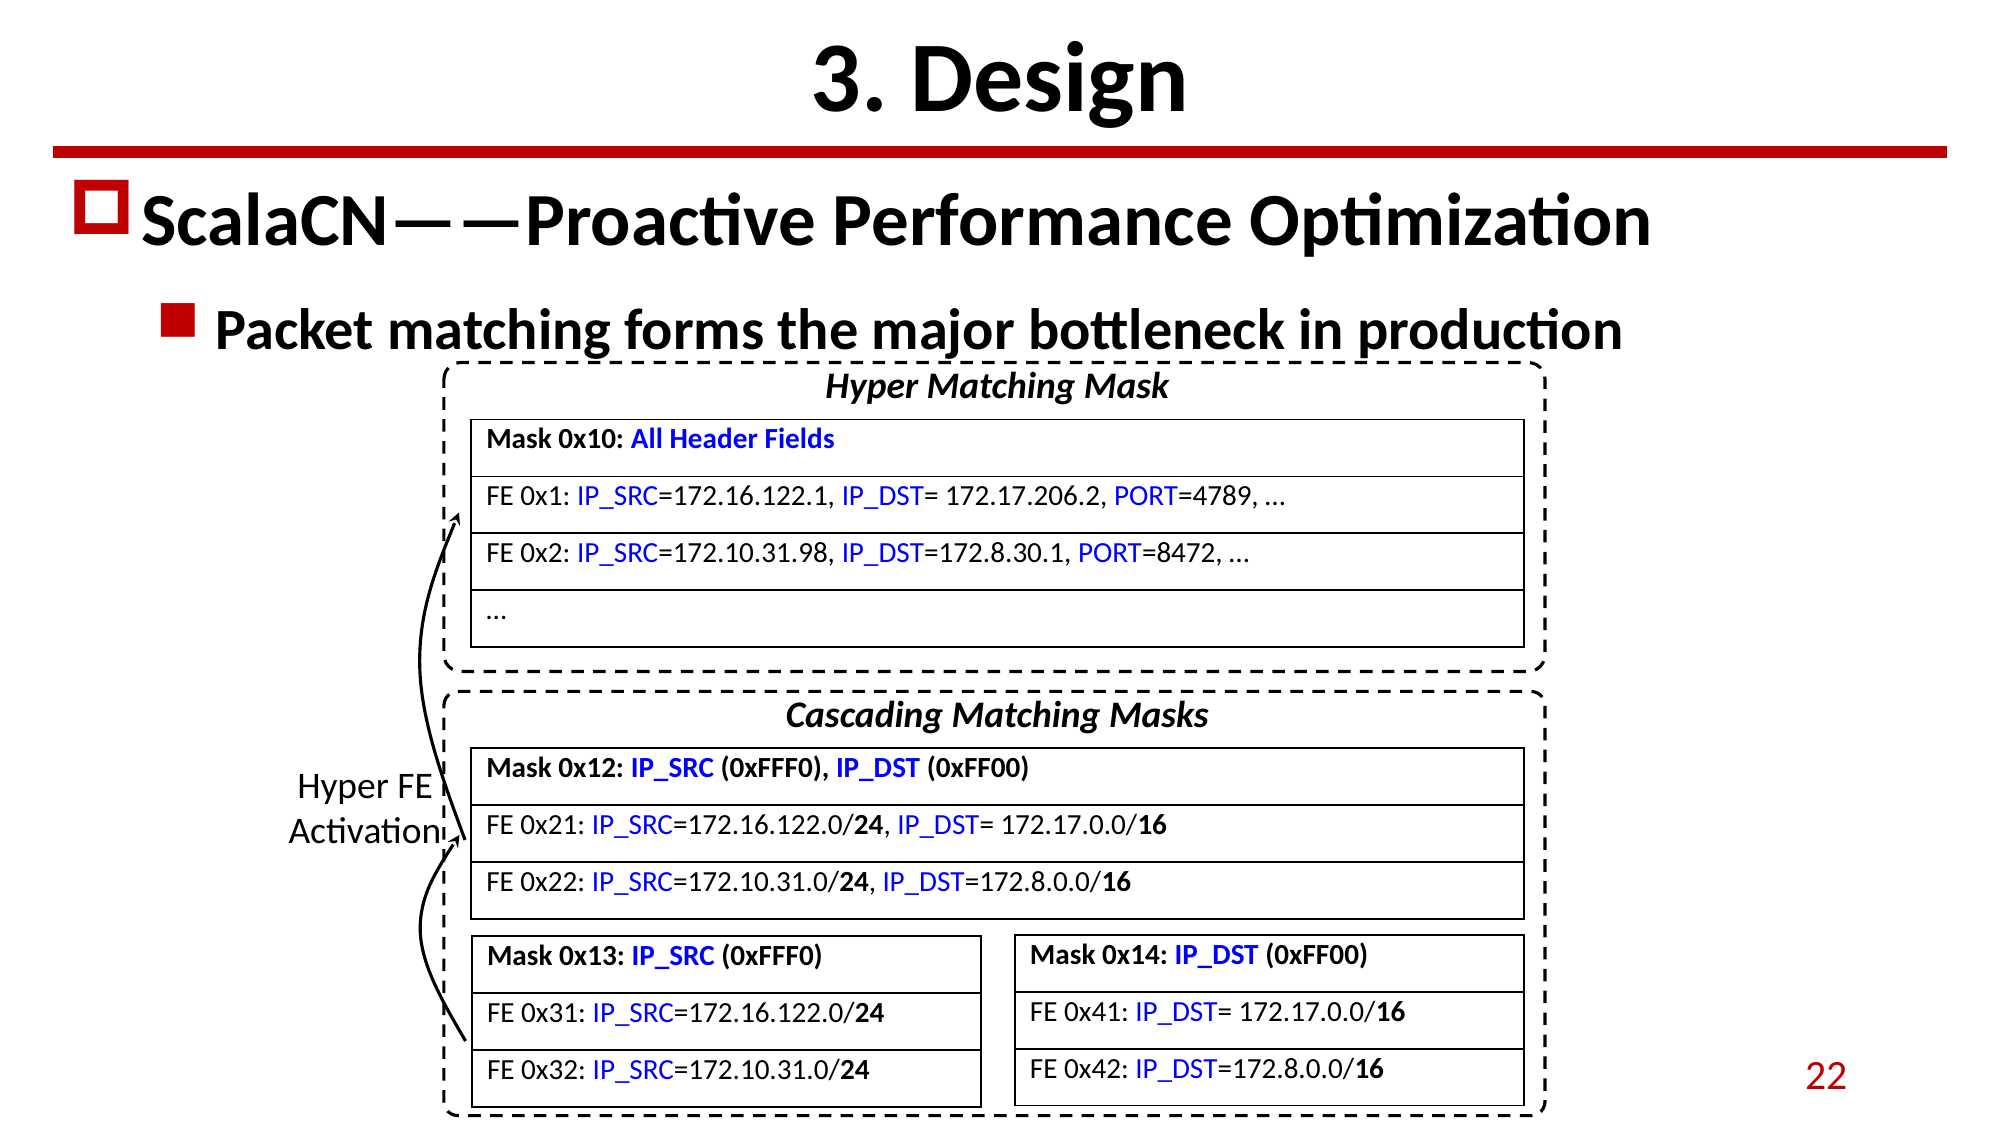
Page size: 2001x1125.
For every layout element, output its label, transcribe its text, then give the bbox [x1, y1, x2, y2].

table_cell FE 0x2: IP_SRC=172.10.31.98, IP_DST=172.8.30.1, PORT=8472, … [472, 534, 1523, 589]
text_box [419, 834, 467, 1042]
text_box [418, 512, 467, 841]
table_cell FE 0x1: IP_SRC=172.16.122.1, IP_DST= 172.17.206.2, PORT=4789, … [472, 477, 1523, 532]
list ScalaCN——Proactive Performance Optimization Packet matching forms the major bottleneck in production [53, 173, 1947, 1084]
slide_number 22 [1545, 1042, 1863, 1103]
text_box [442, 690, 1547, 1117]
title 3. Design [137, 0, 1863, 143]
table_cell Mask 0x10: All Header Fields [472, 420, 1523, 476]
table_cell … [472, 591, 1523, 646]
text_box Hyper FE Activation [273, 753, 457, 859]
text_box [442, 361, 1547, 673]
table_header Hyper Matching Mask [471, 363, 1524, 419]
